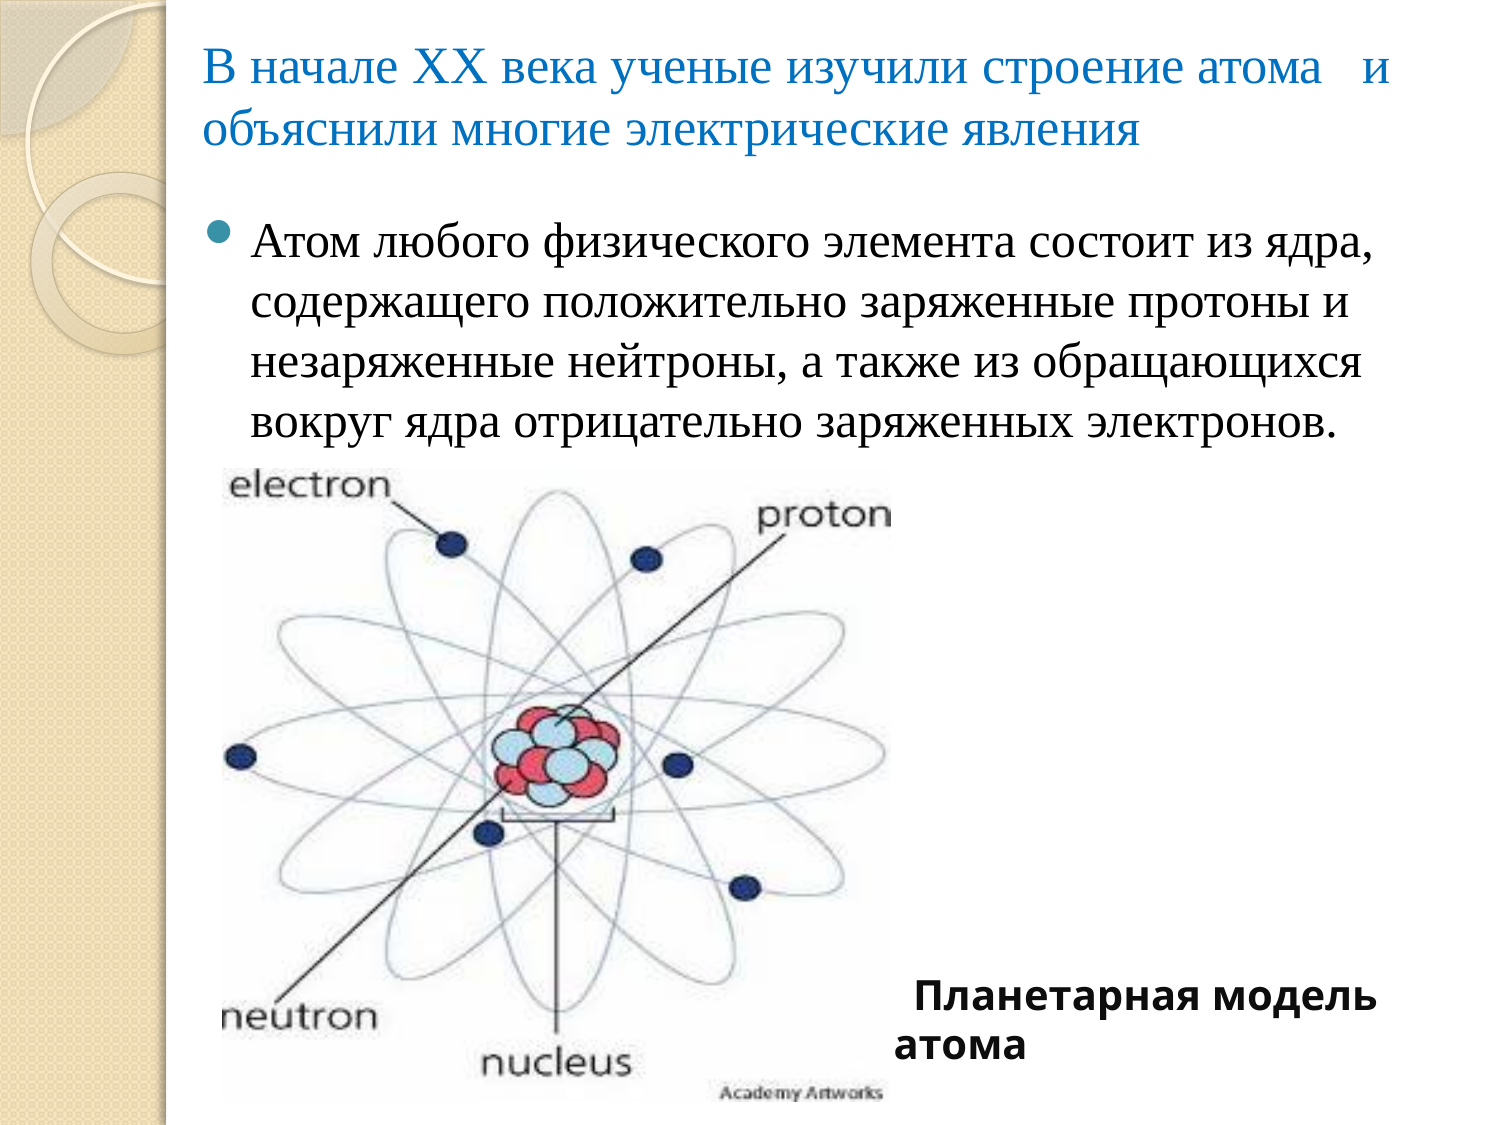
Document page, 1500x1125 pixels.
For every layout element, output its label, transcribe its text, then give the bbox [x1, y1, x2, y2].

text_box Планетарная модель атома [897, 960, 1477, 1076]
text_box Атом любого физического элемента состоит из ядра, содержащего положительно заряженные протоны и незаряженные нейтроны, а также из обращающихся вокруг ядра отрицательно заряженных электронов. [175, 199, 1500, 488]
title В начале XX века ученые изучили строение атома и объяснили многие электрические явления [187, 0, 1425, 187]
picture [222, 468, 891, 1102]
